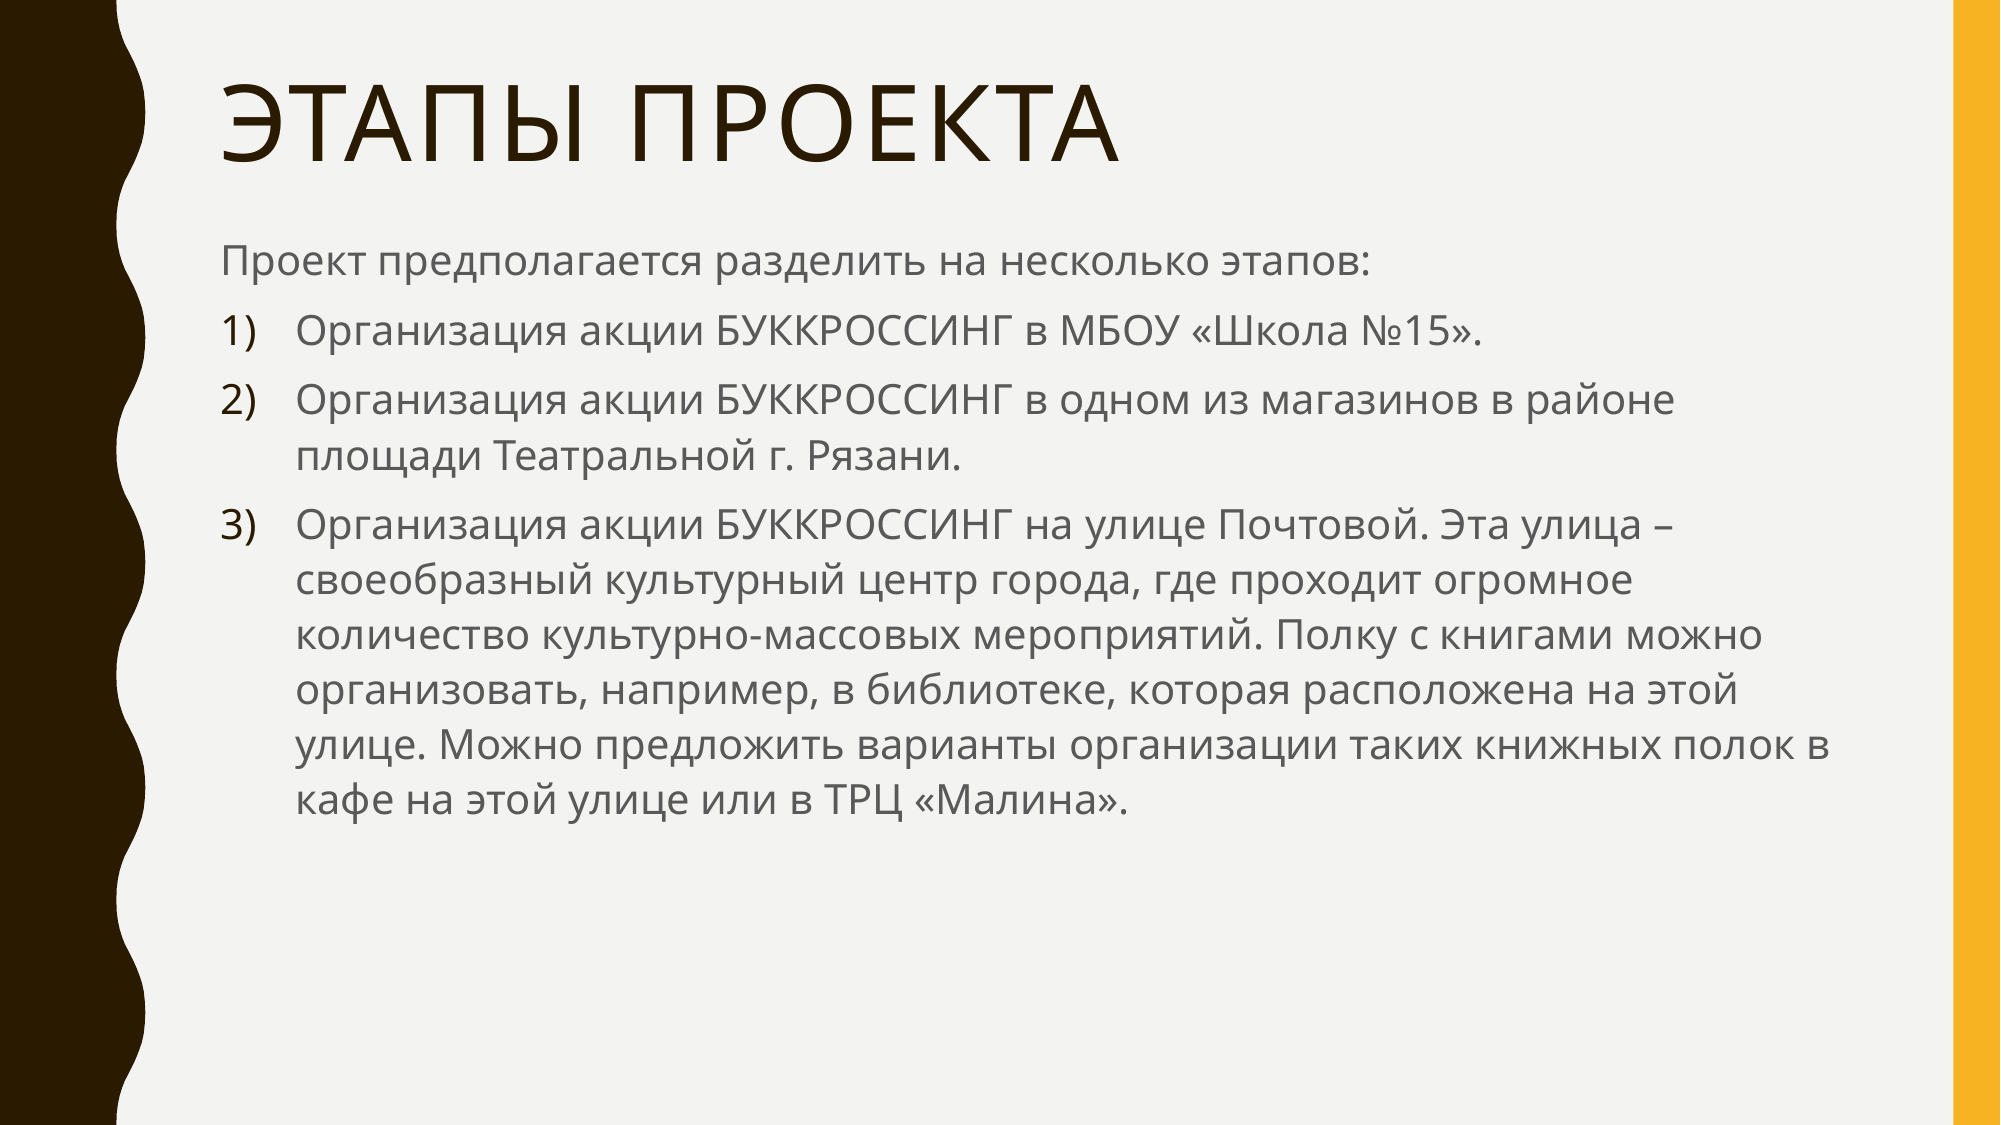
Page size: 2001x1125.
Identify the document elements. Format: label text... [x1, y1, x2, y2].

list Проект предполагается разделить на несколько этапов: Организация акции БУККРОССИНГ в МБОУ «Школа №15». Организация акции БУККРОССИНГ в одном из магазинов в районе площади Театральной г. Рязани. Организация акции БУККРОССИНГ на улице Почтовой. Эта улица – своеобразный культурный центр города, где проходит огромное количество культурно-массовых мероприятий. Полку с книгами можно организовать, например, в библиотеке, которая расположена на этой улице. Можно предложить варианты организации таких книжных полок в кафе на этой улице или в ТРЦ «Малина». [205, 221, 1875, 965]
title Этапы проекта [205, 62, 1875, 221]
